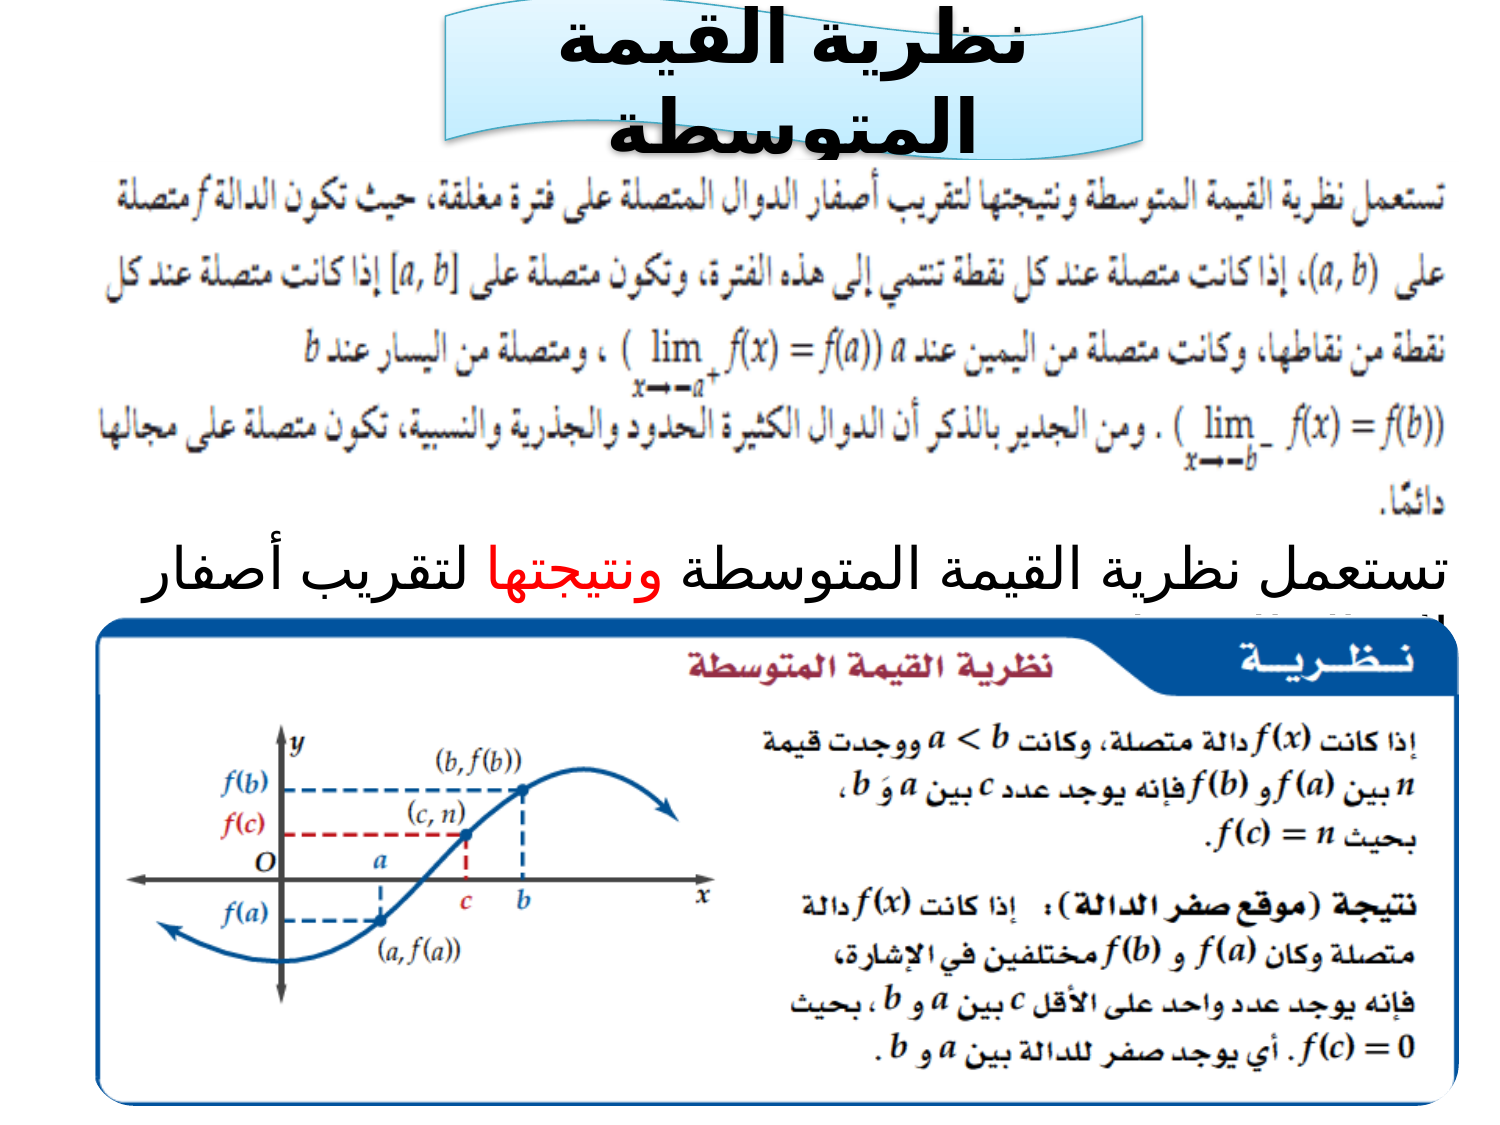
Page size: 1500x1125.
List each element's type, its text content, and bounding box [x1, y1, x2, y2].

text_box نظرية القيمة المتوسطة [444, 0, 1144, 159]
text_box تستعمل نظرية القيمة المتوسطة ونتيجتها لتقريب أصفار الدوال المتصلة . [41, 523, 1465, 679]
picture [88, 160, 1459, 528]
picture [91, 614, 1459, 1107]
